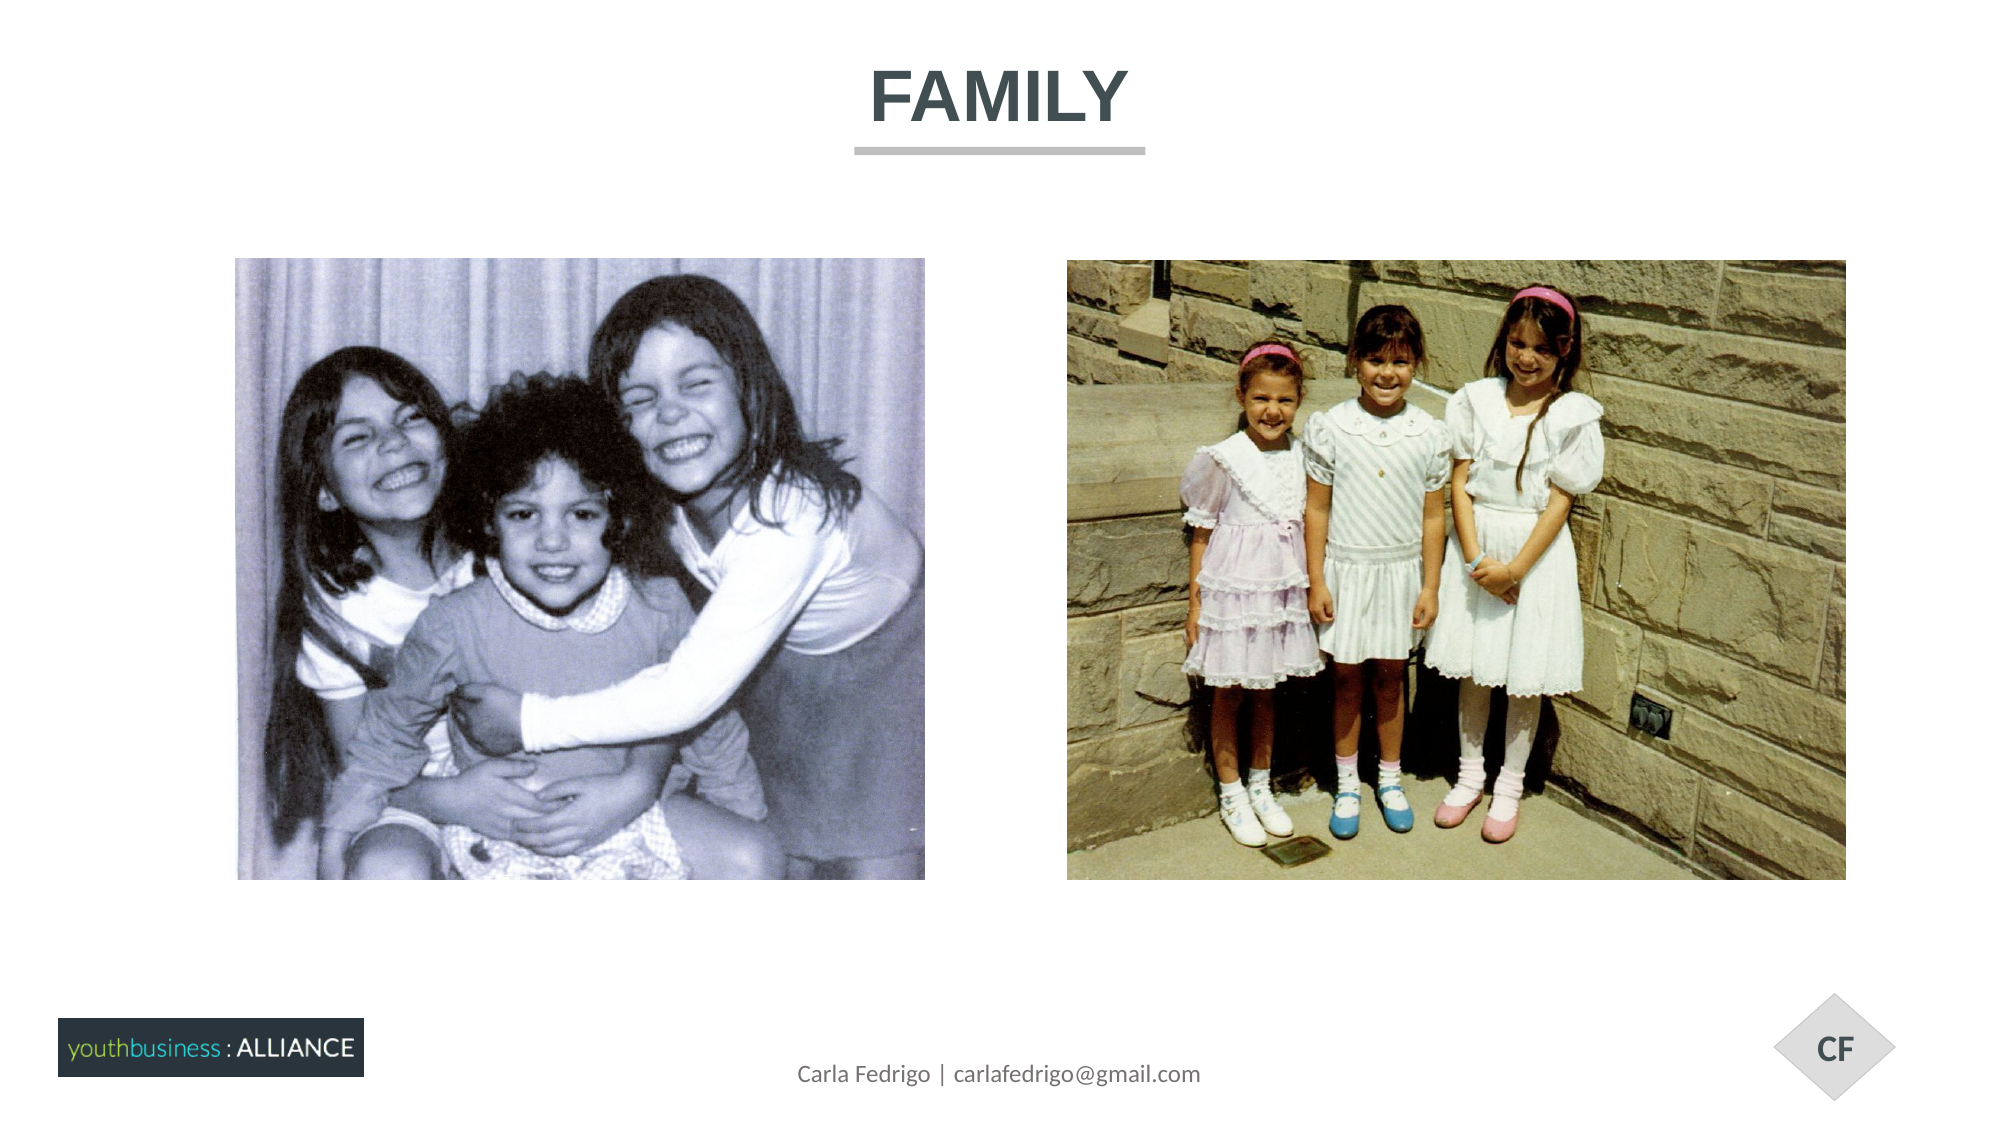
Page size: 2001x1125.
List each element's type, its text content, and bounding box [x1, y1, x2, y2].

picture [235, 258, 925, 880]
text_box FAMILY [854, 41, 1146, 144]
picture [1067, 260, 1846, 880]
picture [58, 1018, 364, 1077]
text_box [853, 146, 1146, 156]
